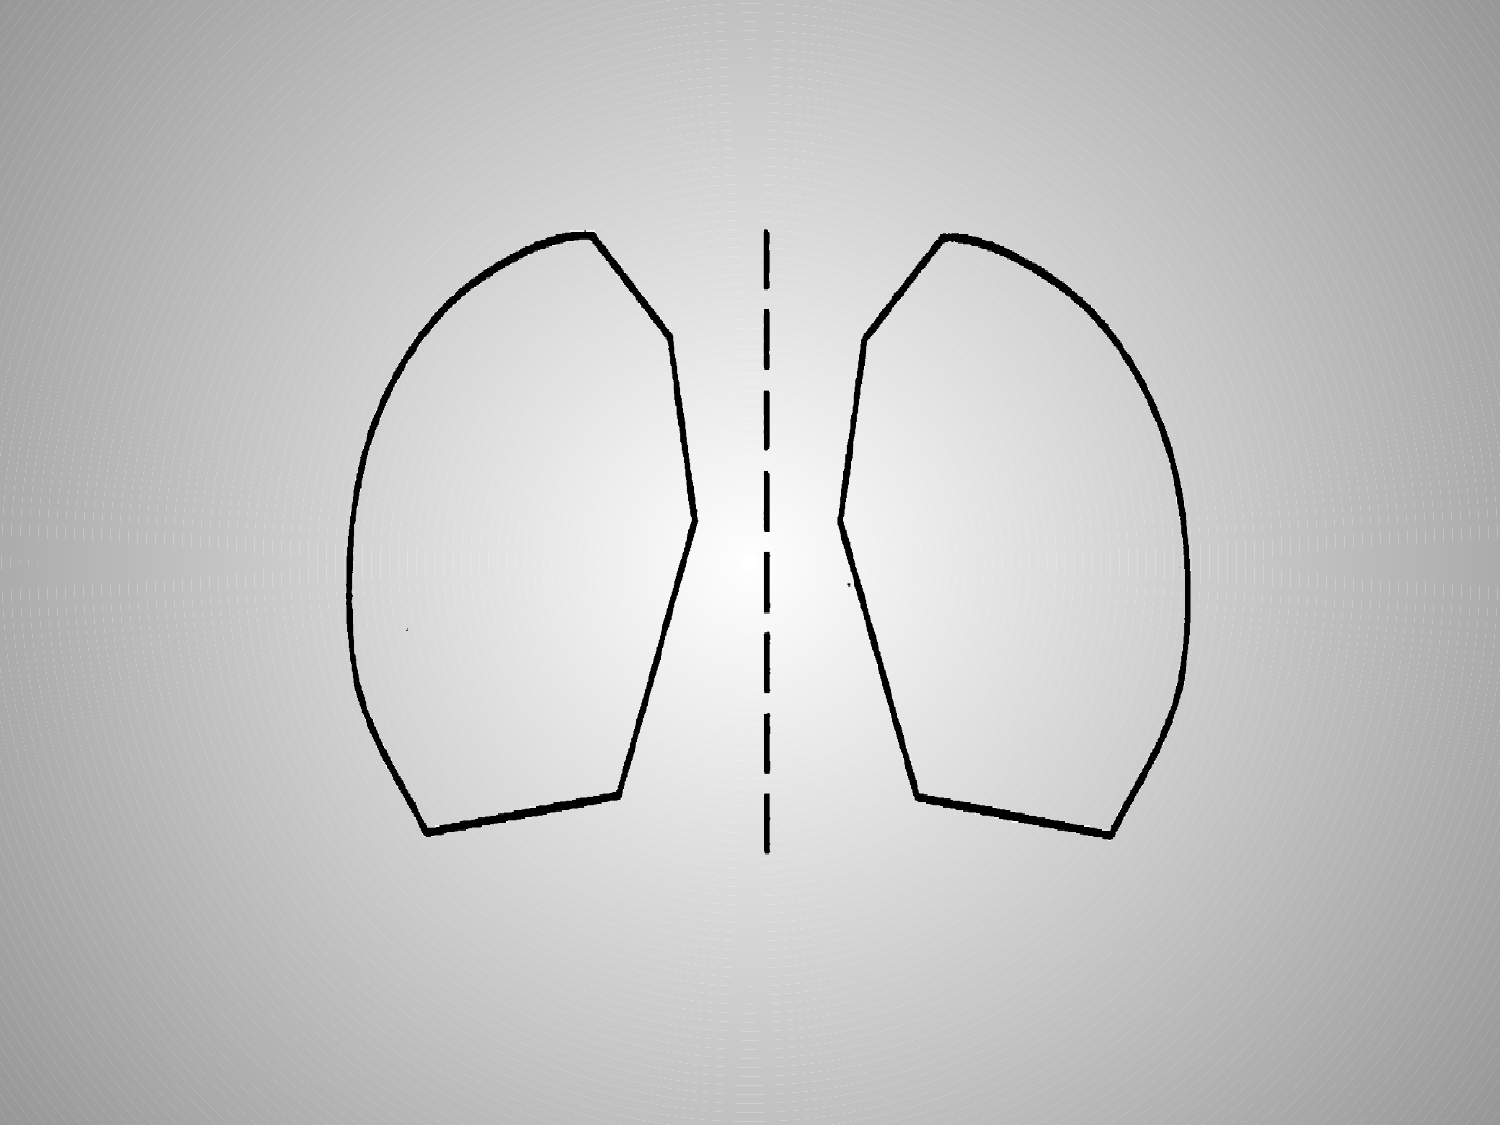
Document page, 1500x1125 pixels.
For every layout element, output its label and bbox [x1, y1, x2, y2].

picture [277, 207, 1200, 882]
